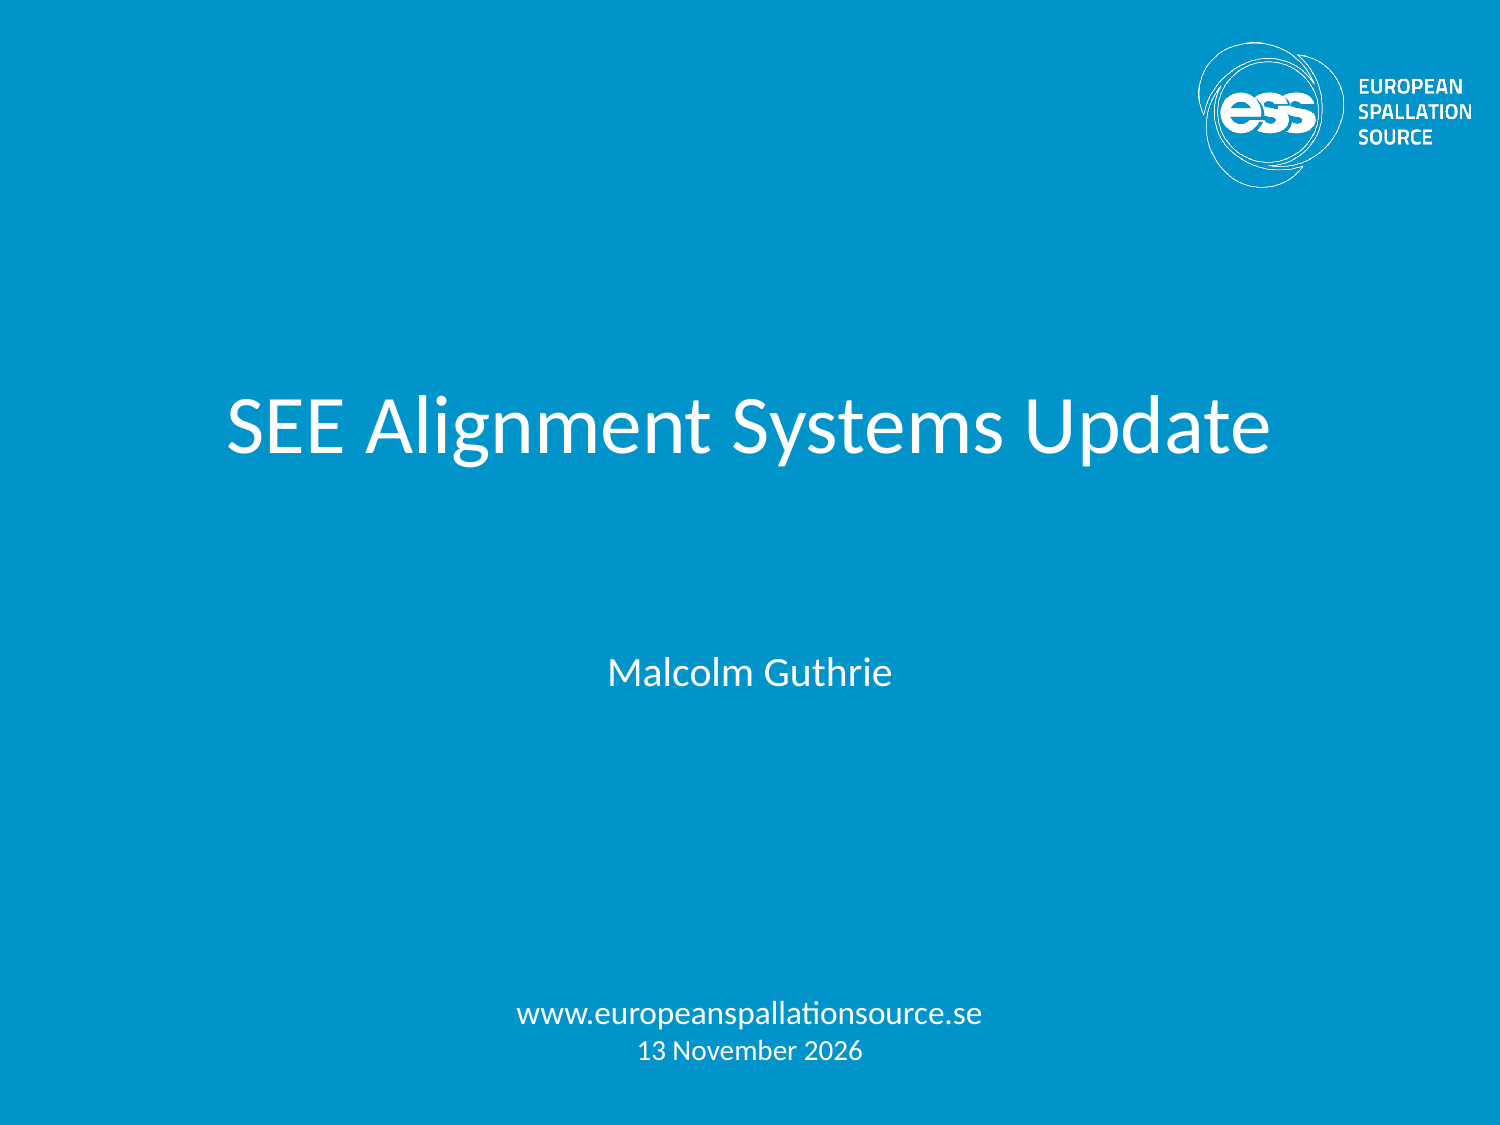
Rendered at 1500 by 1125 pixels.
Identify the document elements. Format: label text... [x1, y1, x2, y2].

picture [1398, 80, 1406, 93]
title SEE Alignment Systems Update [112, 349, 1388, 591]
picture [1424, 130, 1432, 144]
picture [1455, 79, 1461, 93]
picture [1385, 130, 1395, 144]
picture [1383, 105, 1393, 118]
picture [1371, 130, 1381, 144]
picture [1371, 105, 1380, 118]
picture [1437, 79, 1447, 93]
picture [1221, 93, 1315, 133]
picture [1372, 79, 1381, 93]
subtitle Malcolm Guthrie [225, 637, 1275, 925]
picture [1446, 105, 1457, 119]
picture [1360, 105, 1367, 111]
picture [1411, 130, 1420, 144]
picture [1396, 105, 1403, 118]
picture [1360, 79, 1368, 93]
picture [1450, 79, 1455, 93]
picture [1429, 105, 1438, 118]
picture [1399, 130, 1408, 144]
picture [1386, 79, 1395, 93]
picture [1461, 105, 1465, 118]
picture [1426, 79, 1434, 93]
picture [1466, 105, 1470, 118]
picture [1407, 105, 1414, 118]
picture [1413, 79, 1422, 93]
picture [1360, 112, 1367, 119]
picture [1360, 130, 1367, 144]
picture [1417, 105, 1427, 118]
picture [1402, 79, 1409, 91]
text_box www.europeanspallationsource.se 6 March, 2018 [374, 975, 1125, 1074]
